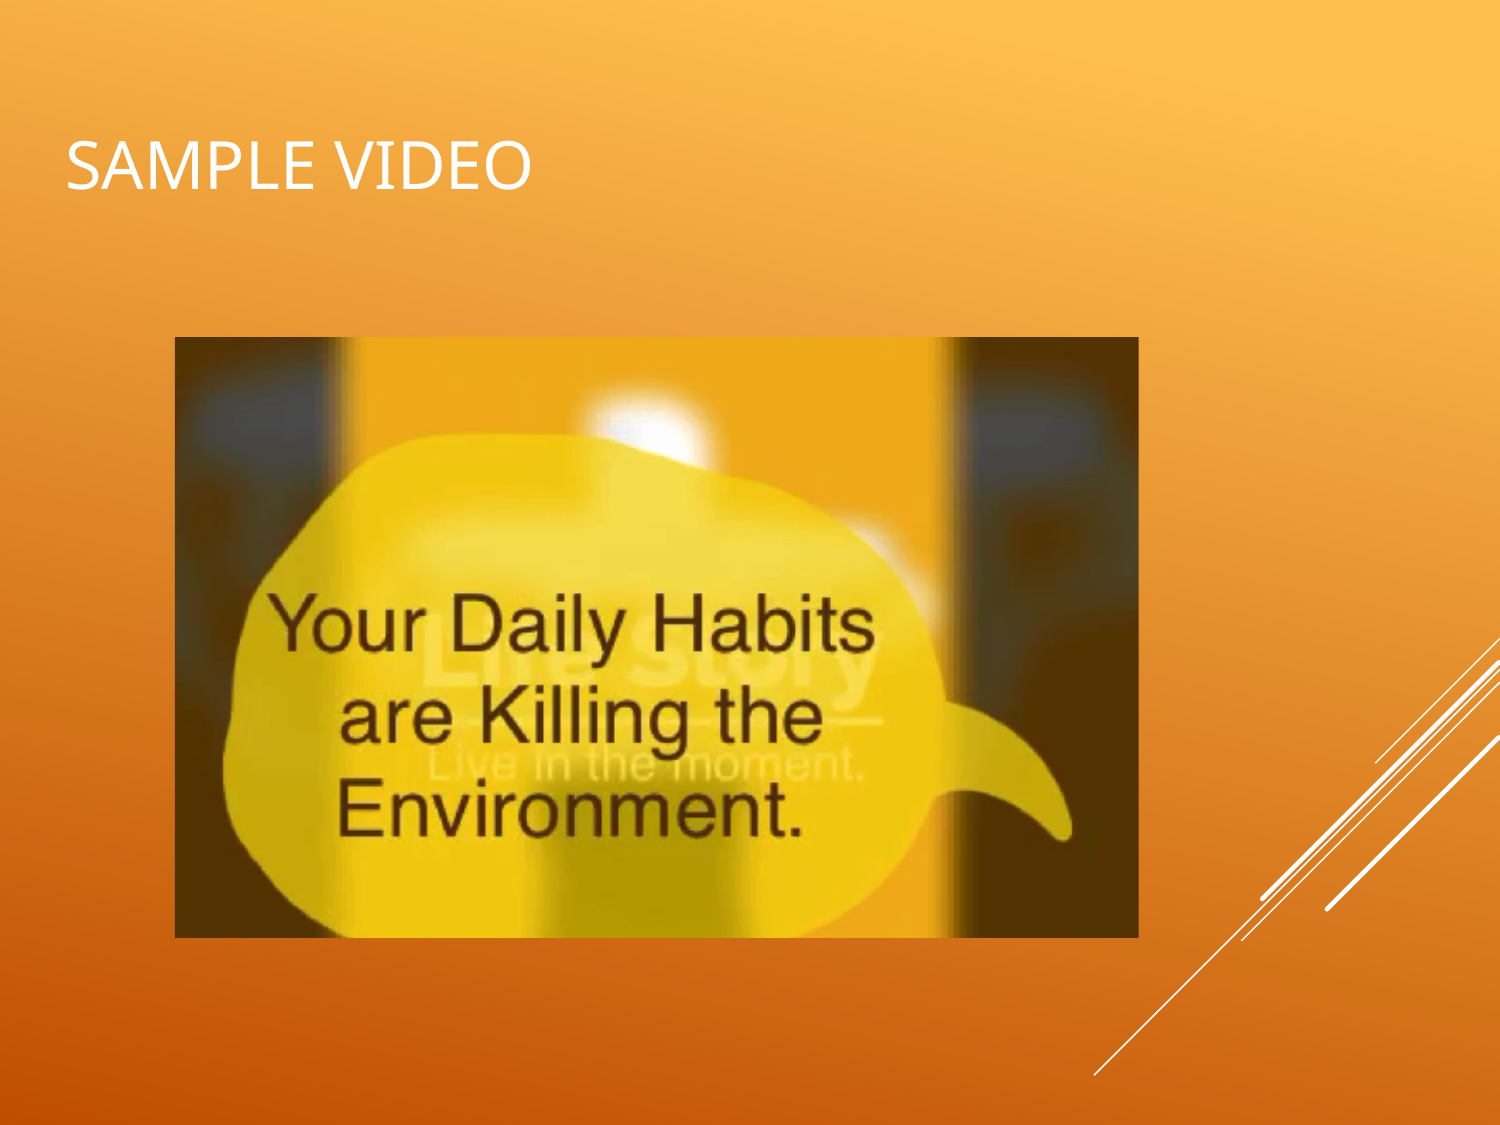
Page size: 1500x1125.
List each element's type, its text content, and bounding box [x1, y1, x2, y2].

title Sample Video [50, 37, 1126, 288]
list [174, 337, 1139, 938]
